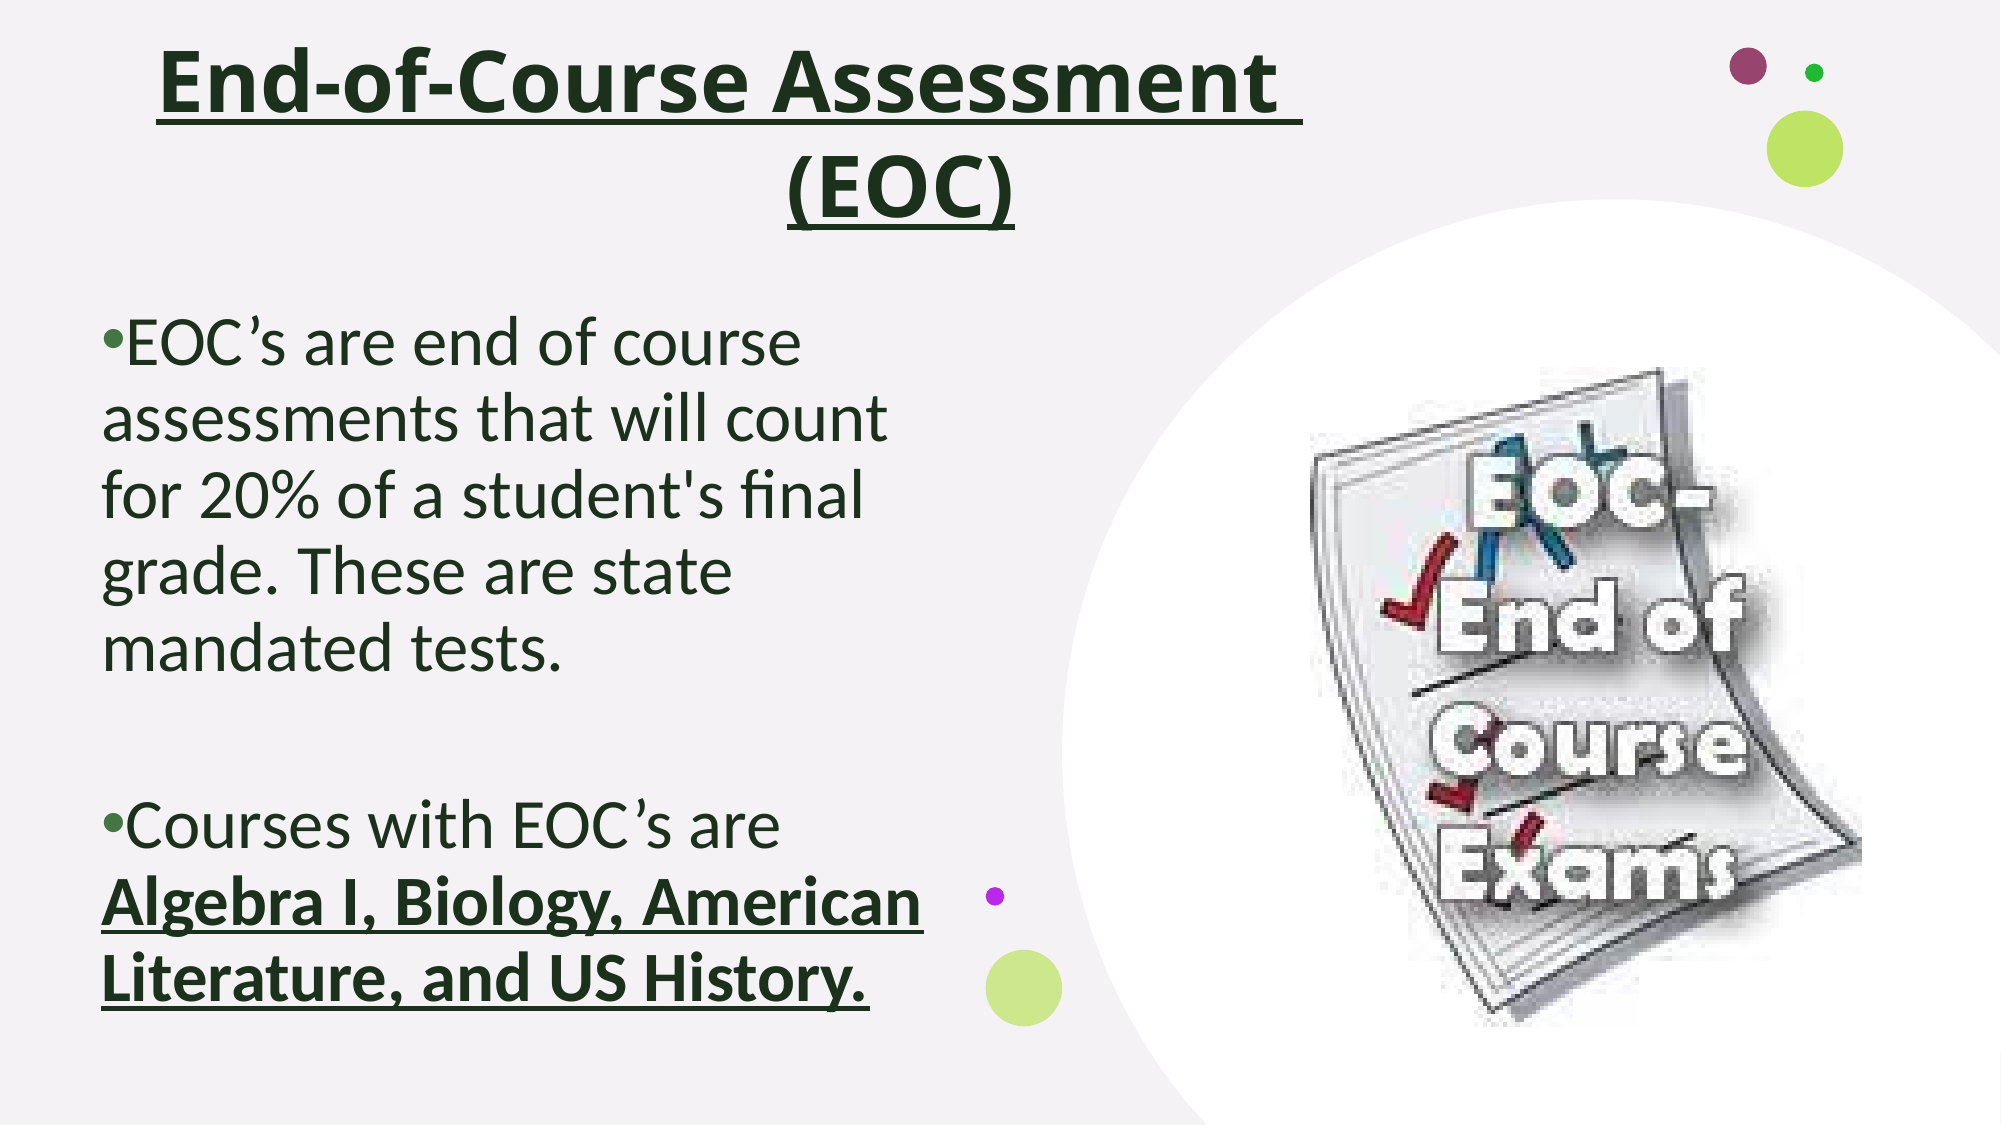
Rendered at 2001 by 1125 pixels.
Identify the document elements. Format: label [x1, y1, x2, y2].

picture [1310, 367, 1862, 1027]
text_box [985, 47, 1844, 1027]
text_box [0, 0, 2000, 1125]
